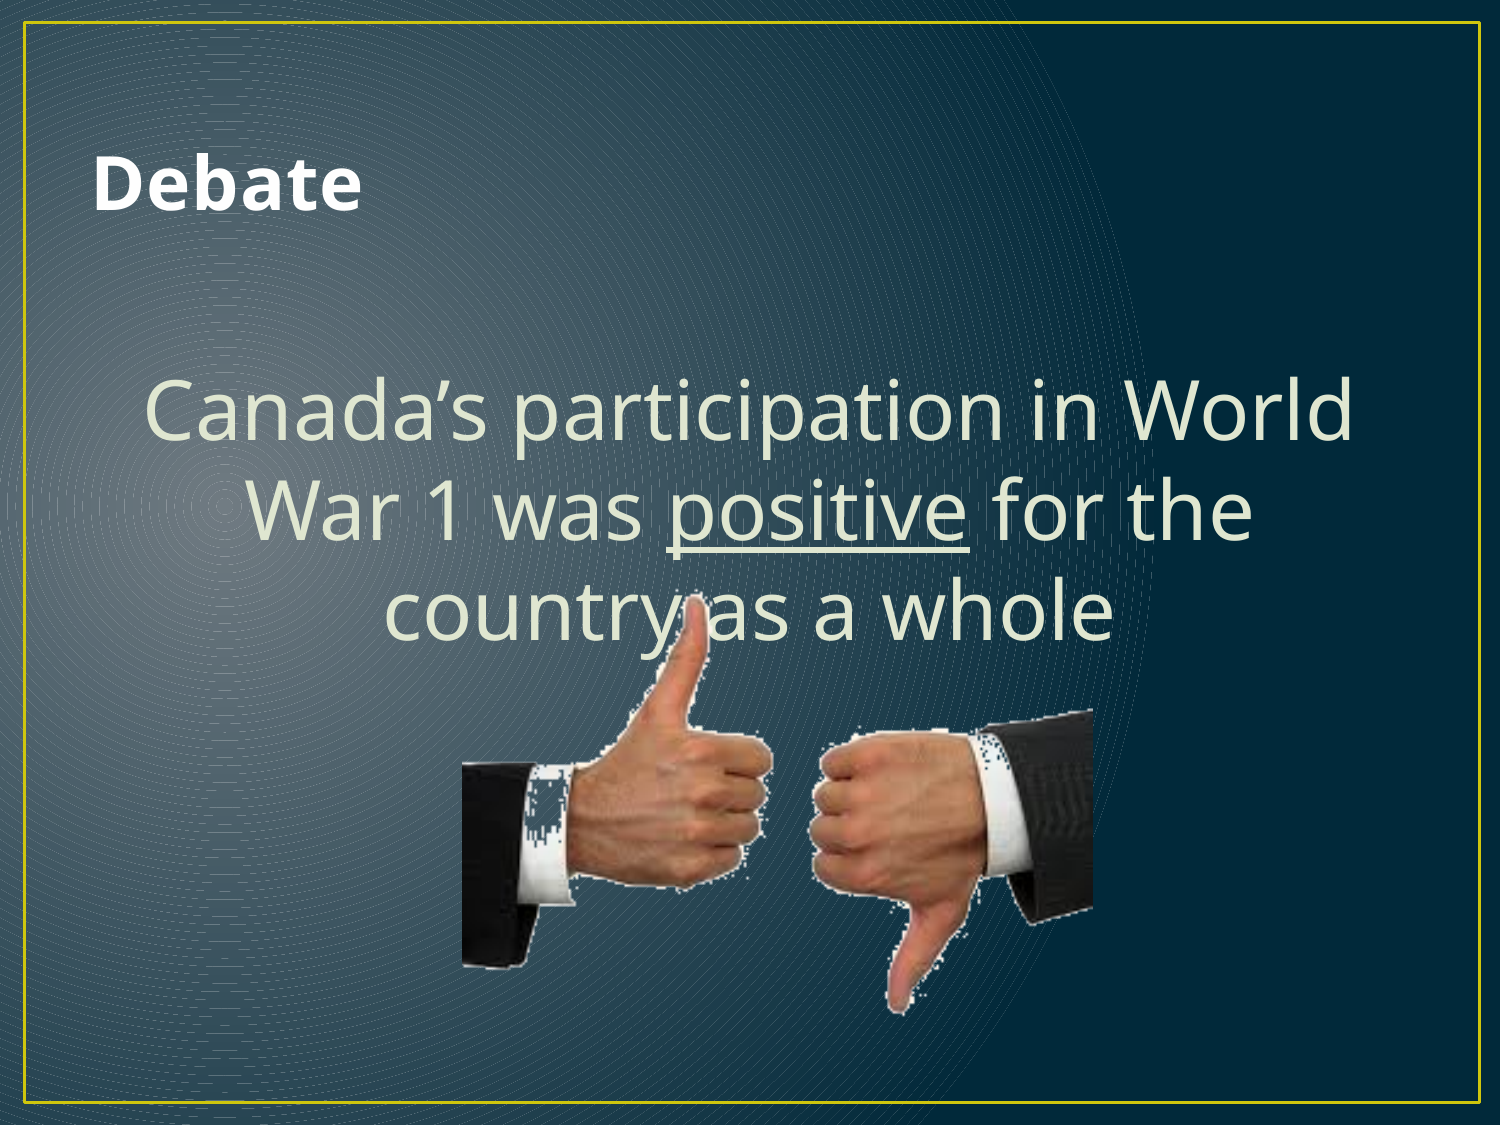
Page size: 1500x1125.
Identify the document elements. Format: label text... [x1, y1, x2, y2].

picture [935, 1046, 948, 1054]
title Debate [75, 45, 1425, 233]
picture [462, 568, 1093, 1041]
list Canada’s participation in World War 1 was positive for the country as a whole [75, 350, 1425, 850]
